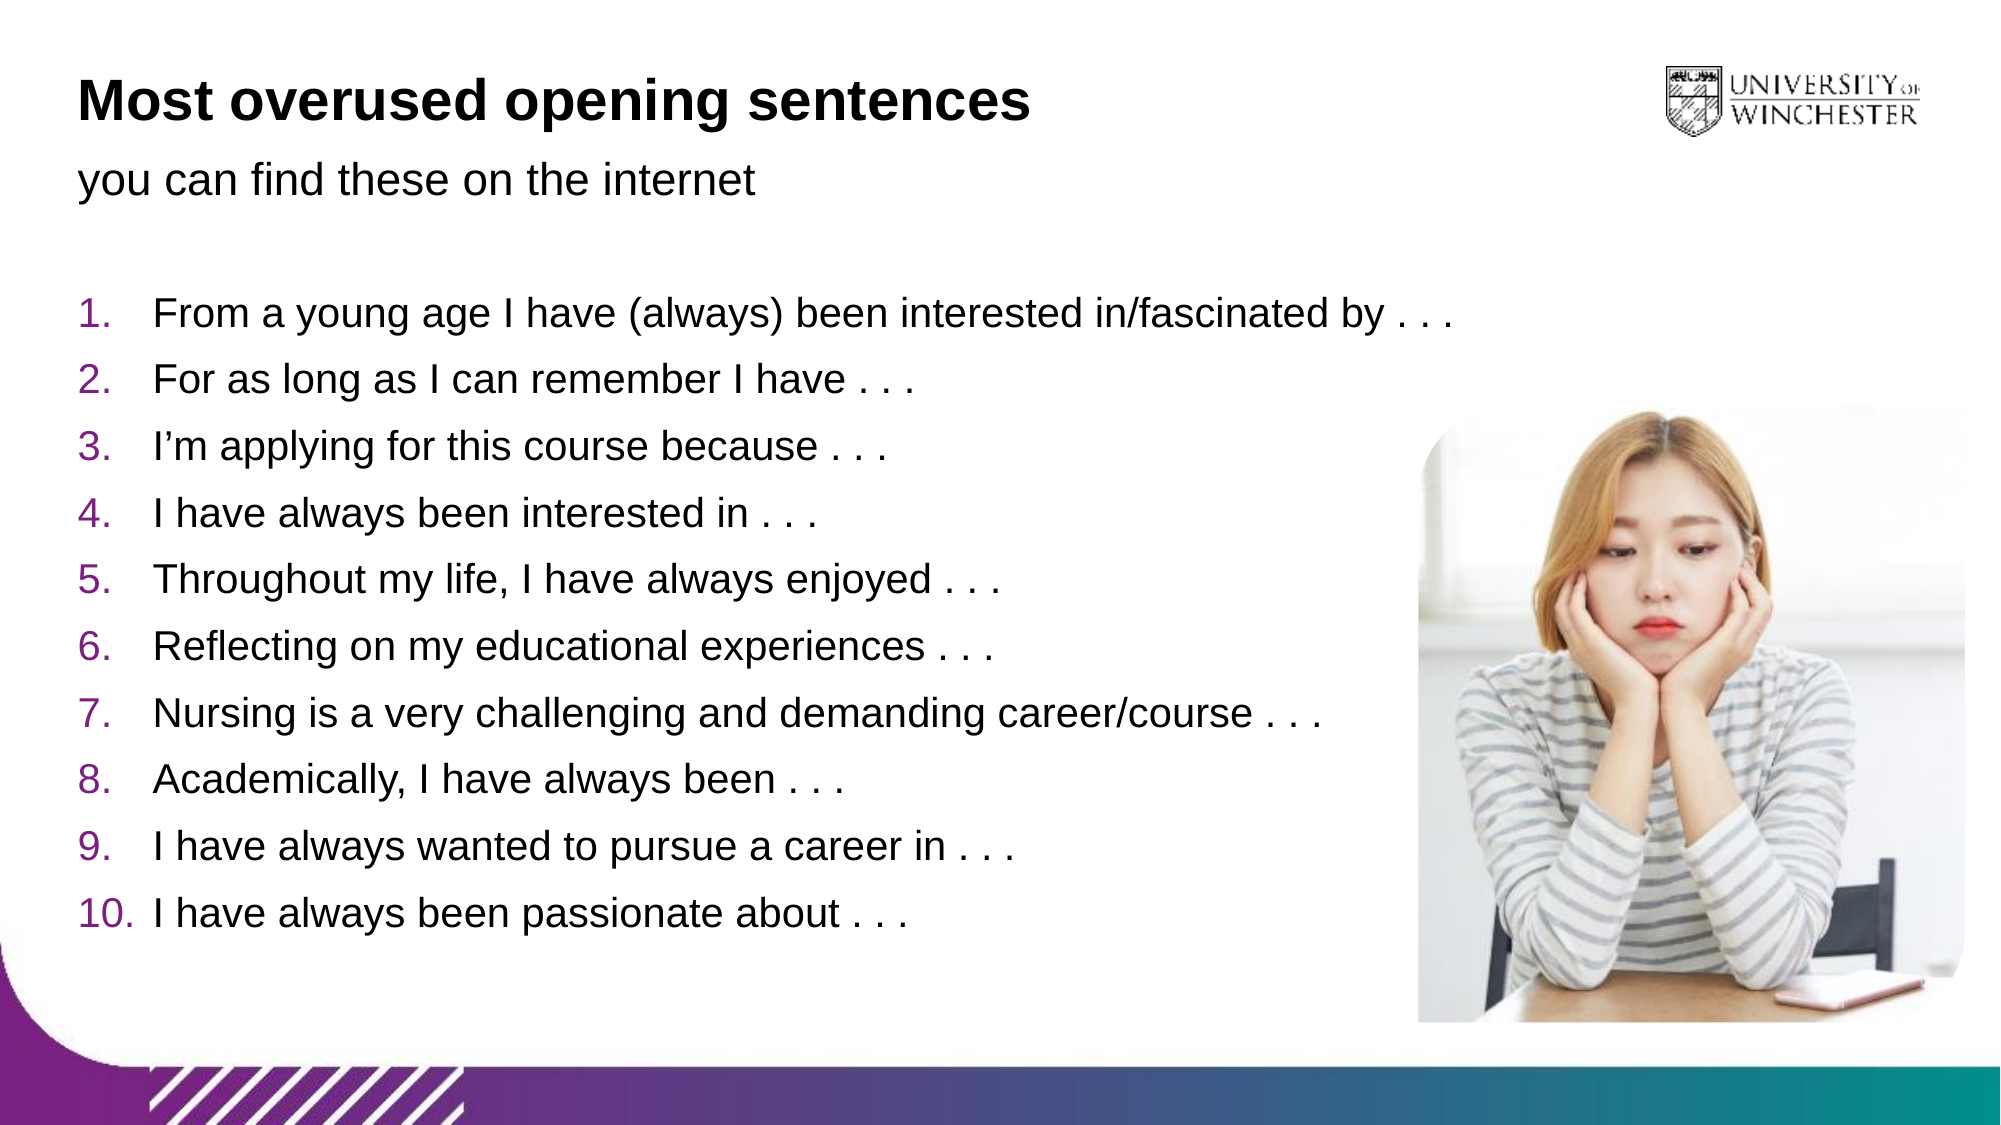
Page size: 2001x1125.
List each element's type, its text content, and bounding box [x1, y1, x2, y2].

picture [0, 0, 2000, 1125]
list you can find these on the internet [62, 148, 1621, 198]
list From a young age I have (always) been interested in/fascinated by . . . For as long as I can remember I have . . . I’m applying for this course because . . . I have always been interested in . . . Throughout my life, I have always enjoyed . . . Reflecting on my educational experiences . . . Nursing is a very challenging and demanding career/course . . . Academically, I have always been . . . I have always wanted to pursue a career in . . . I have always been passionate about . . . [62, 273, 1944, 1023]
title Most overused opening sentences [62, 66, 1621, 137]
